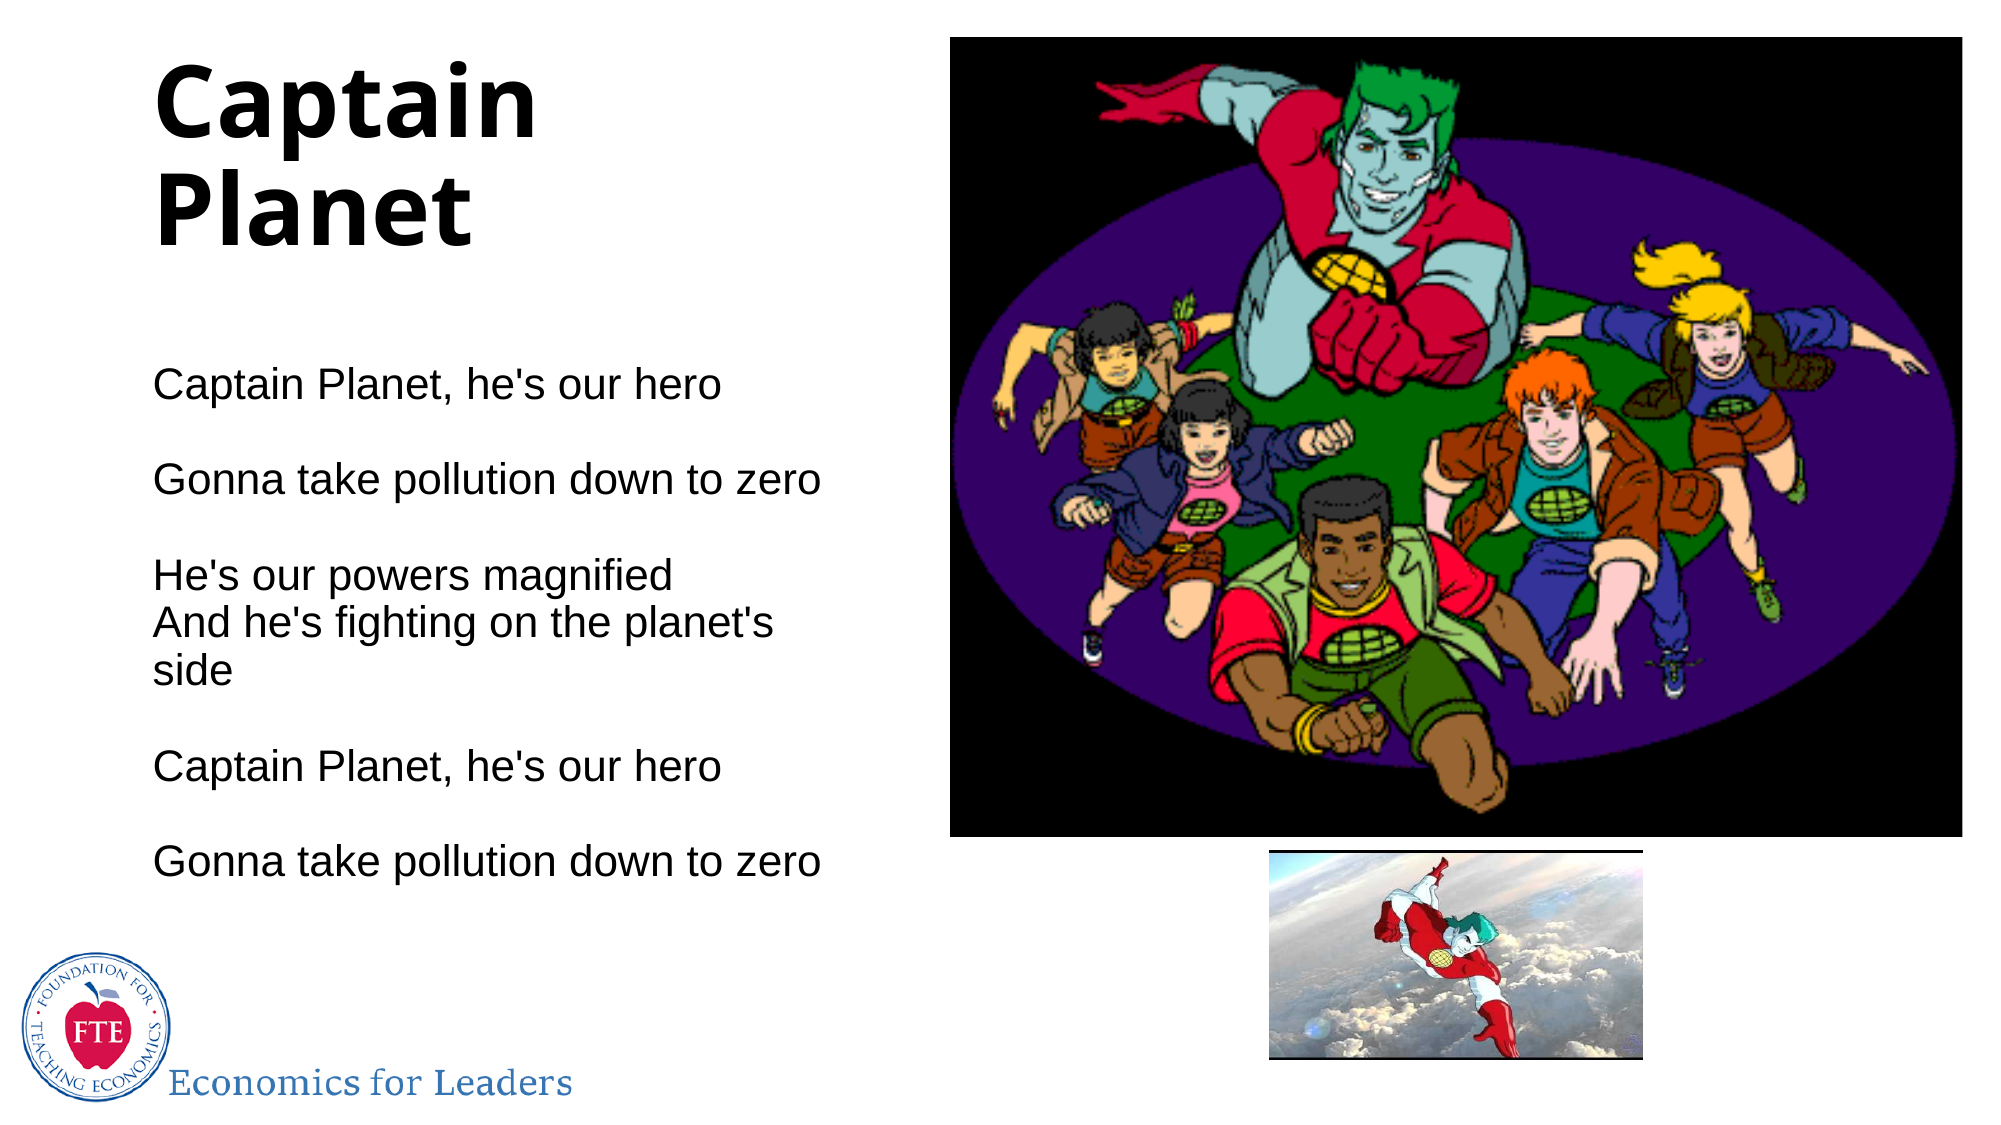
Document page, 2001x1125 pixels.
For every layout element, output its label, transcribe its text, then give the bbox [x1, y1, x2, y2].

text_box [1268, 849, 1644, 1062]
picture [949, 37, 1963, 838]
picture [15, 946, 579, 1105]
title Captain Planet [137, 75, 863, 275]
list Captain Planet, he's our hero Gonna take pollution down to zero He's our powers magnified And he's fighting on the planet's side Captain Planet, he's our hero Gonna take pollution down to zero [137, 312, 863, 963]
